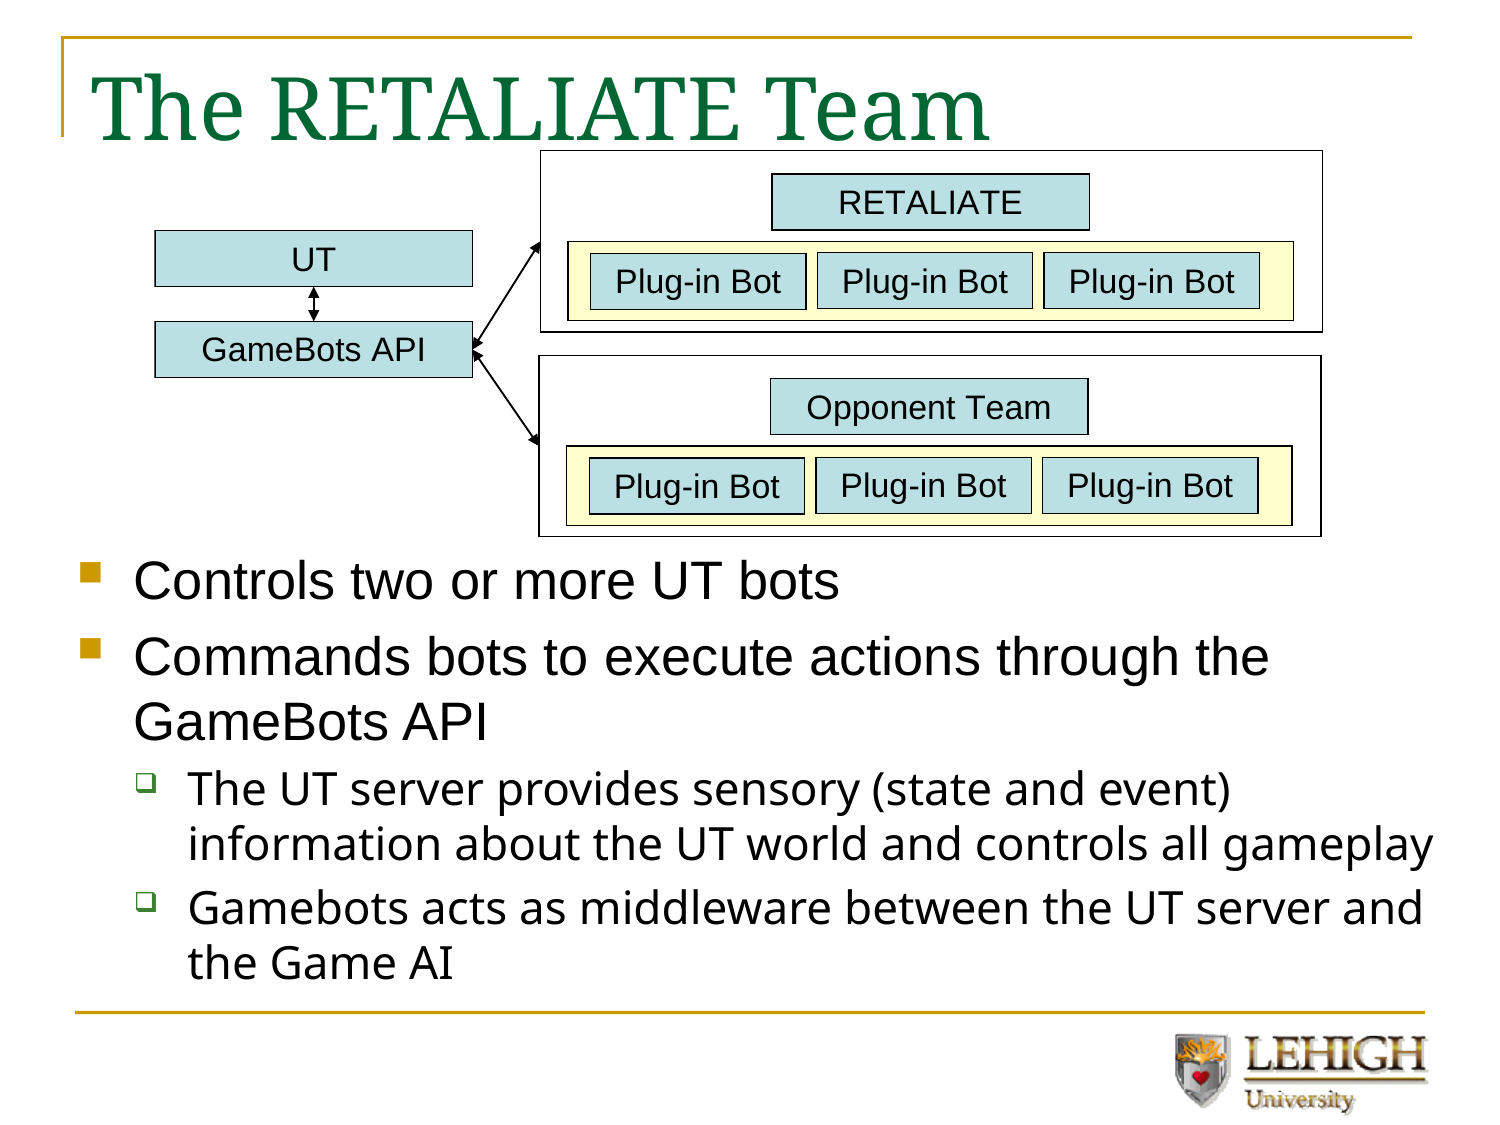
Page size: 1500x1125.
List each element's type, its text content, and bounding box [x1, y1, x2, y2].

picture [154, 149, 1326, 540]
picture [1137, 1030, 1500, 1125]
title The RETALIATE Team [74, 45, 1426, 233]
list Controls two or more UT bots Commands bots to execute actions through the GameBots API The UT server provides sensory (state and event) information about the UT world and controls all gameplay Gamebots acts as middleware between the UT server and the Game AI [62, 537, 1451, 1051]
